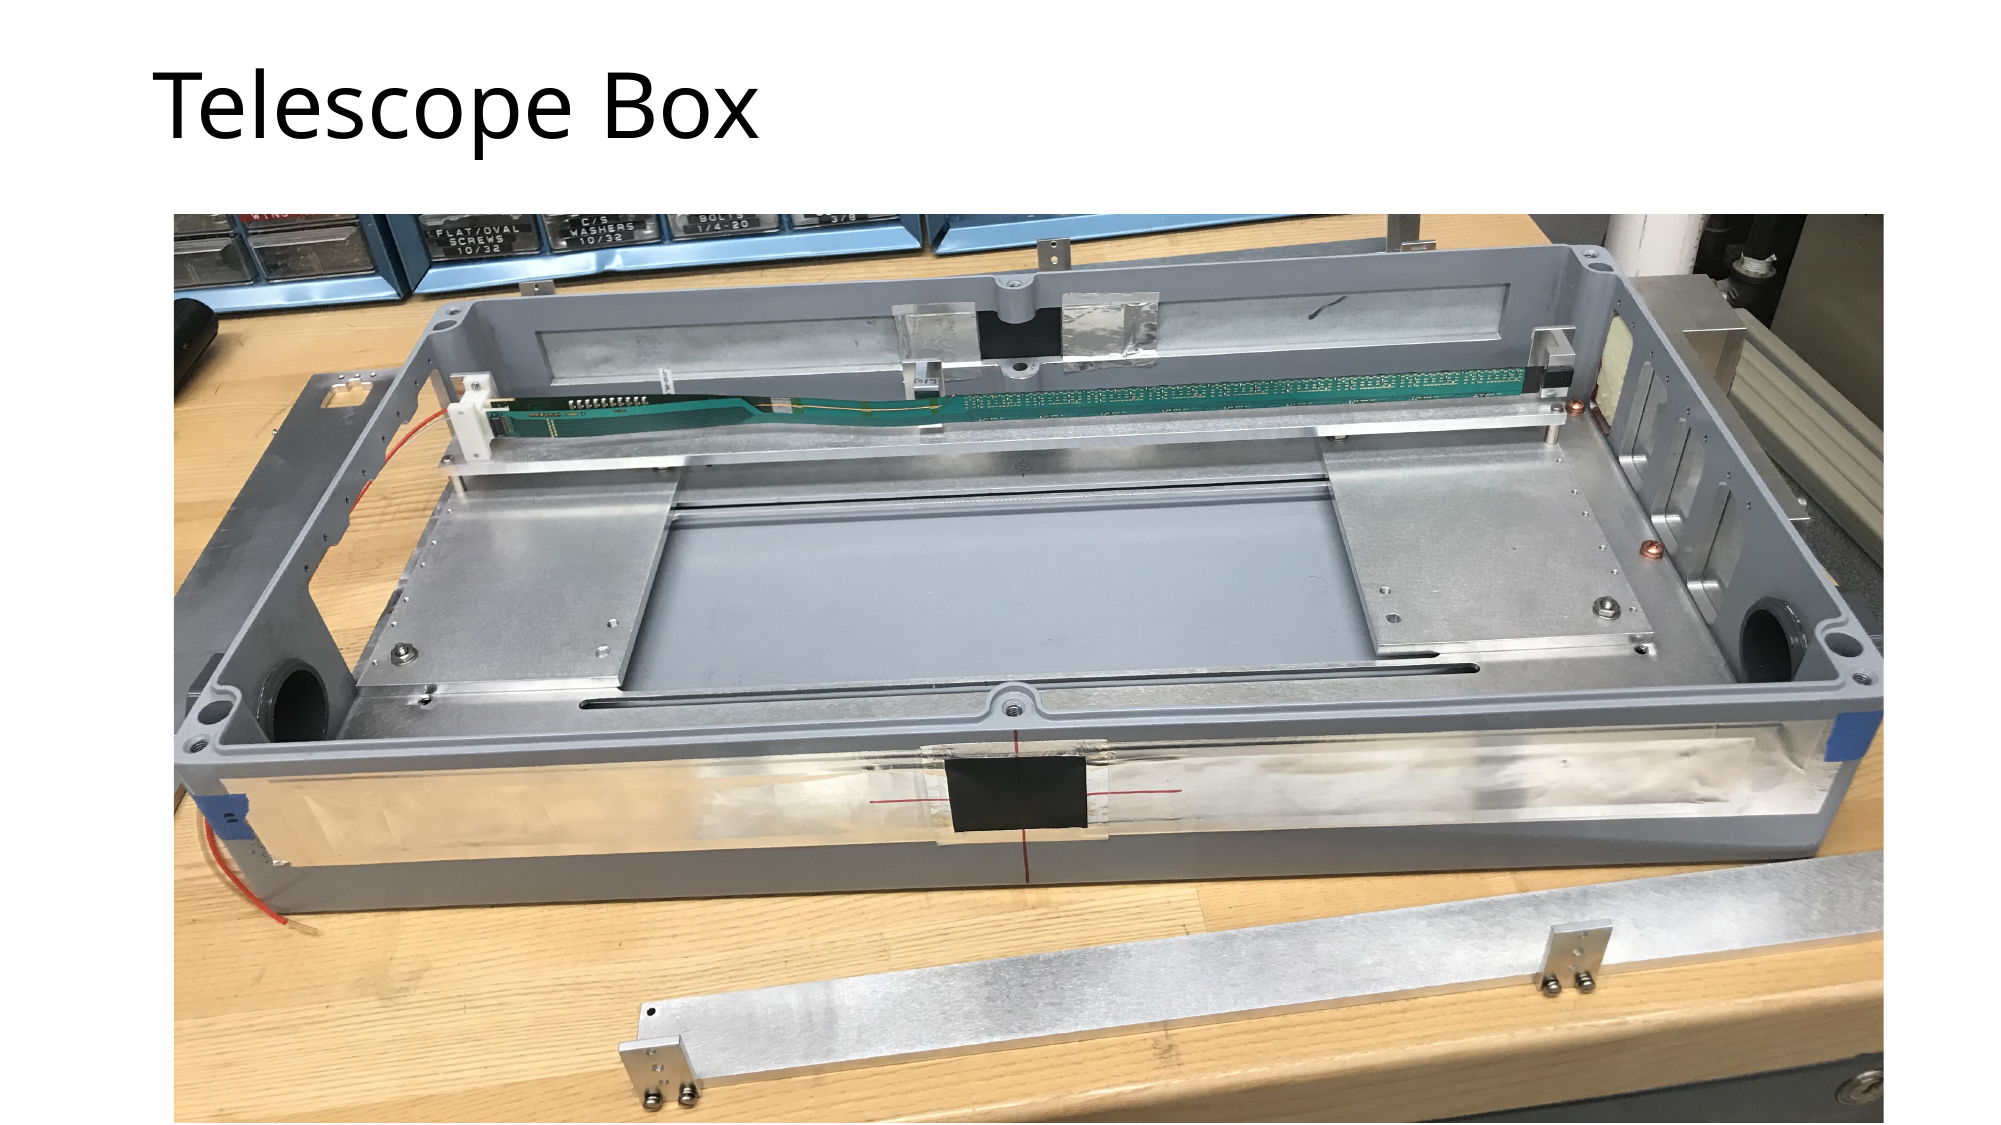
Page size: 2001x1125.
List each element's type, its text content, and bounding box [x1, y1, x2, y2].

picture [173, 214, 1884, 1123]
title Telescope Box [137, 0, 1863, 218]
